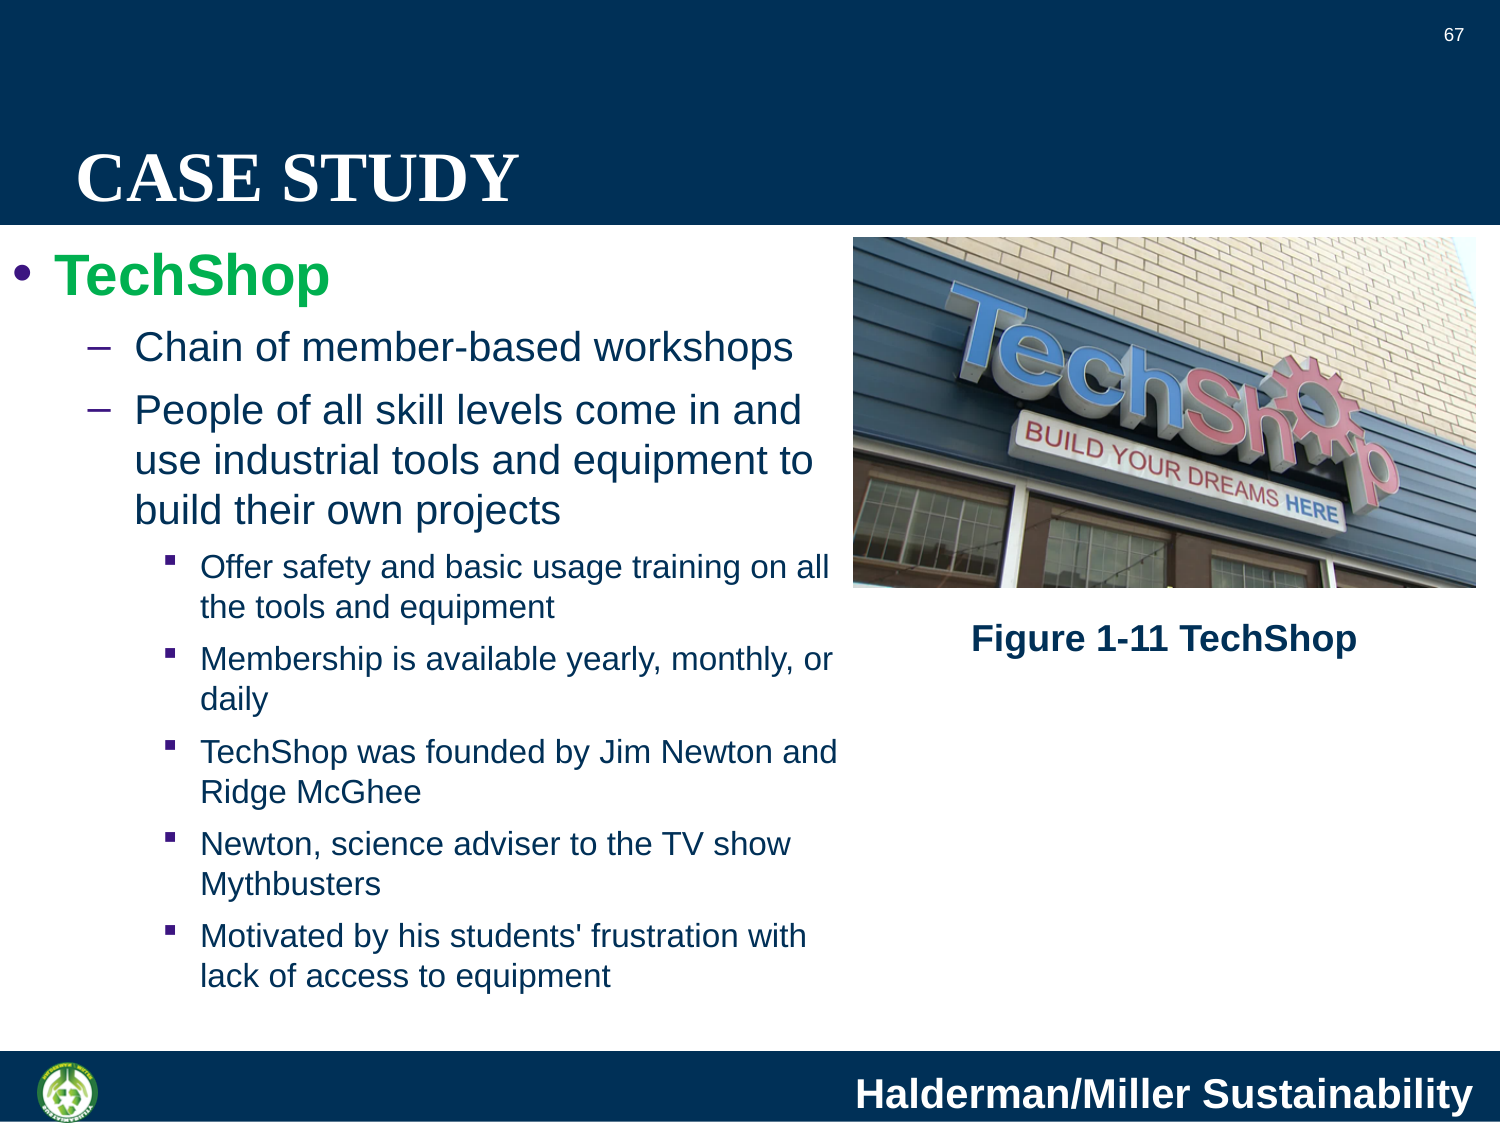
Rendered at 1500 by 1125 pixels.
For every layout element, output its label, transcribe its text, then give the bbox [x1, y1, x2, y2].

picture [853, 237, 1476, 588]
title CASE STUDY [75, 35, 1425, 216]
slide_number 67 [1389, 18, 1480, 49]
picture [37, 1062, 98, 1123]
text_box Figure 1-11 TechShop [956, 606, 1373, 666]
list TechShop Chain of member-based workshops People of all skill levels come in and use industrial tools and equipment to build their own projects Offer safety and basic usage training on all the tools and equipment Membership is available yearly, monthly, or daily TechShop was founded by Jim Newton and Ridge McGhee Newton, science adviser to the TV show Mythbusters Motivated by his students' frustration with lack of access to equipment [12, 237, 854, 1013]
